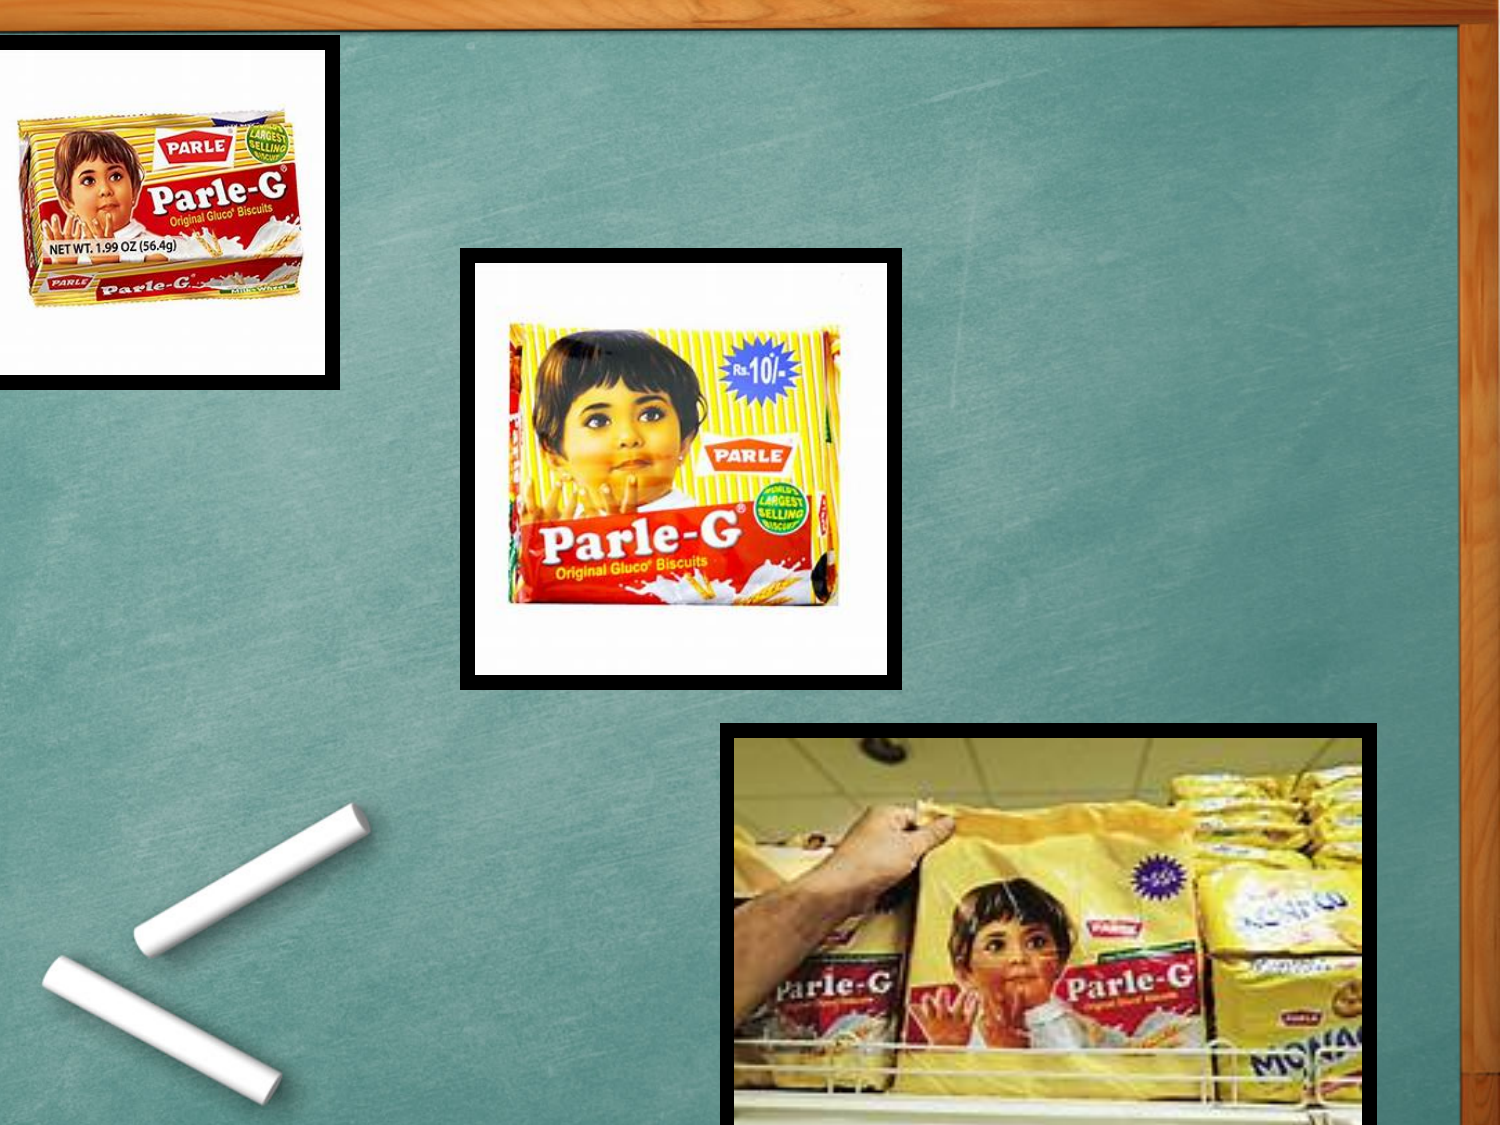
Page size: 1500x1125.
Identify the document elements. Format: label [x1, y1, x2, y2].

picture [734, 737, 1363, 1125]
picture [474, 262, 888, 676]
list [0, 0, 1500, 1125]
picture [0, 49, 326, 376]
